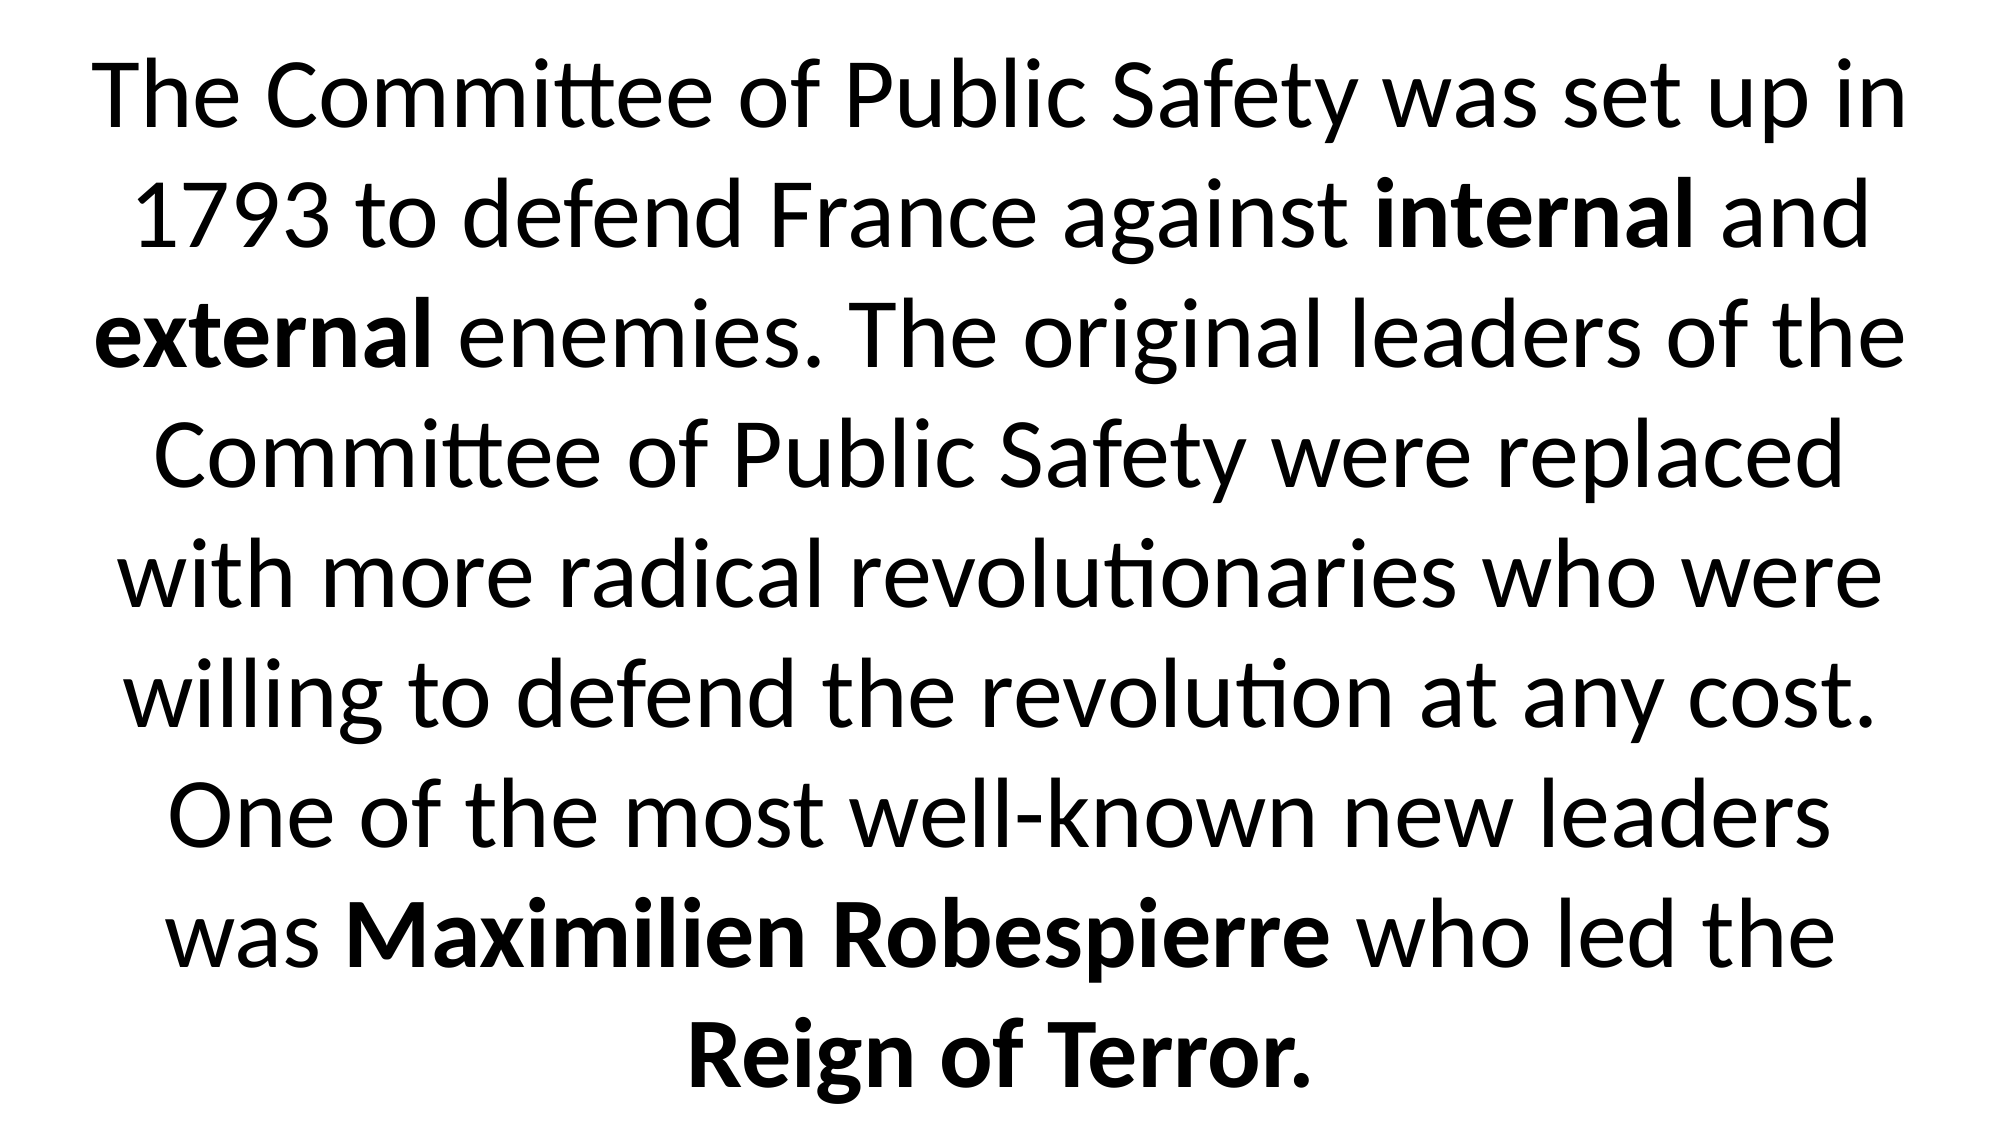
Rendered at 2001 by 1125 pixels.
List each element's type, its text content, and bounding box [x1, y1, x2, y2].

text_box The Committee of Public Safety was set up in 1793 to defend France against internal and external enemies. The original leaders of the Committee of Public Safety were replaced with more radical revolutionaries who were willing to defend the revolution at any cost. One of the most well-known new leaders was Maximilien Robespierre who led the Reign of Terror. [65, 20, 1938, 1115]
